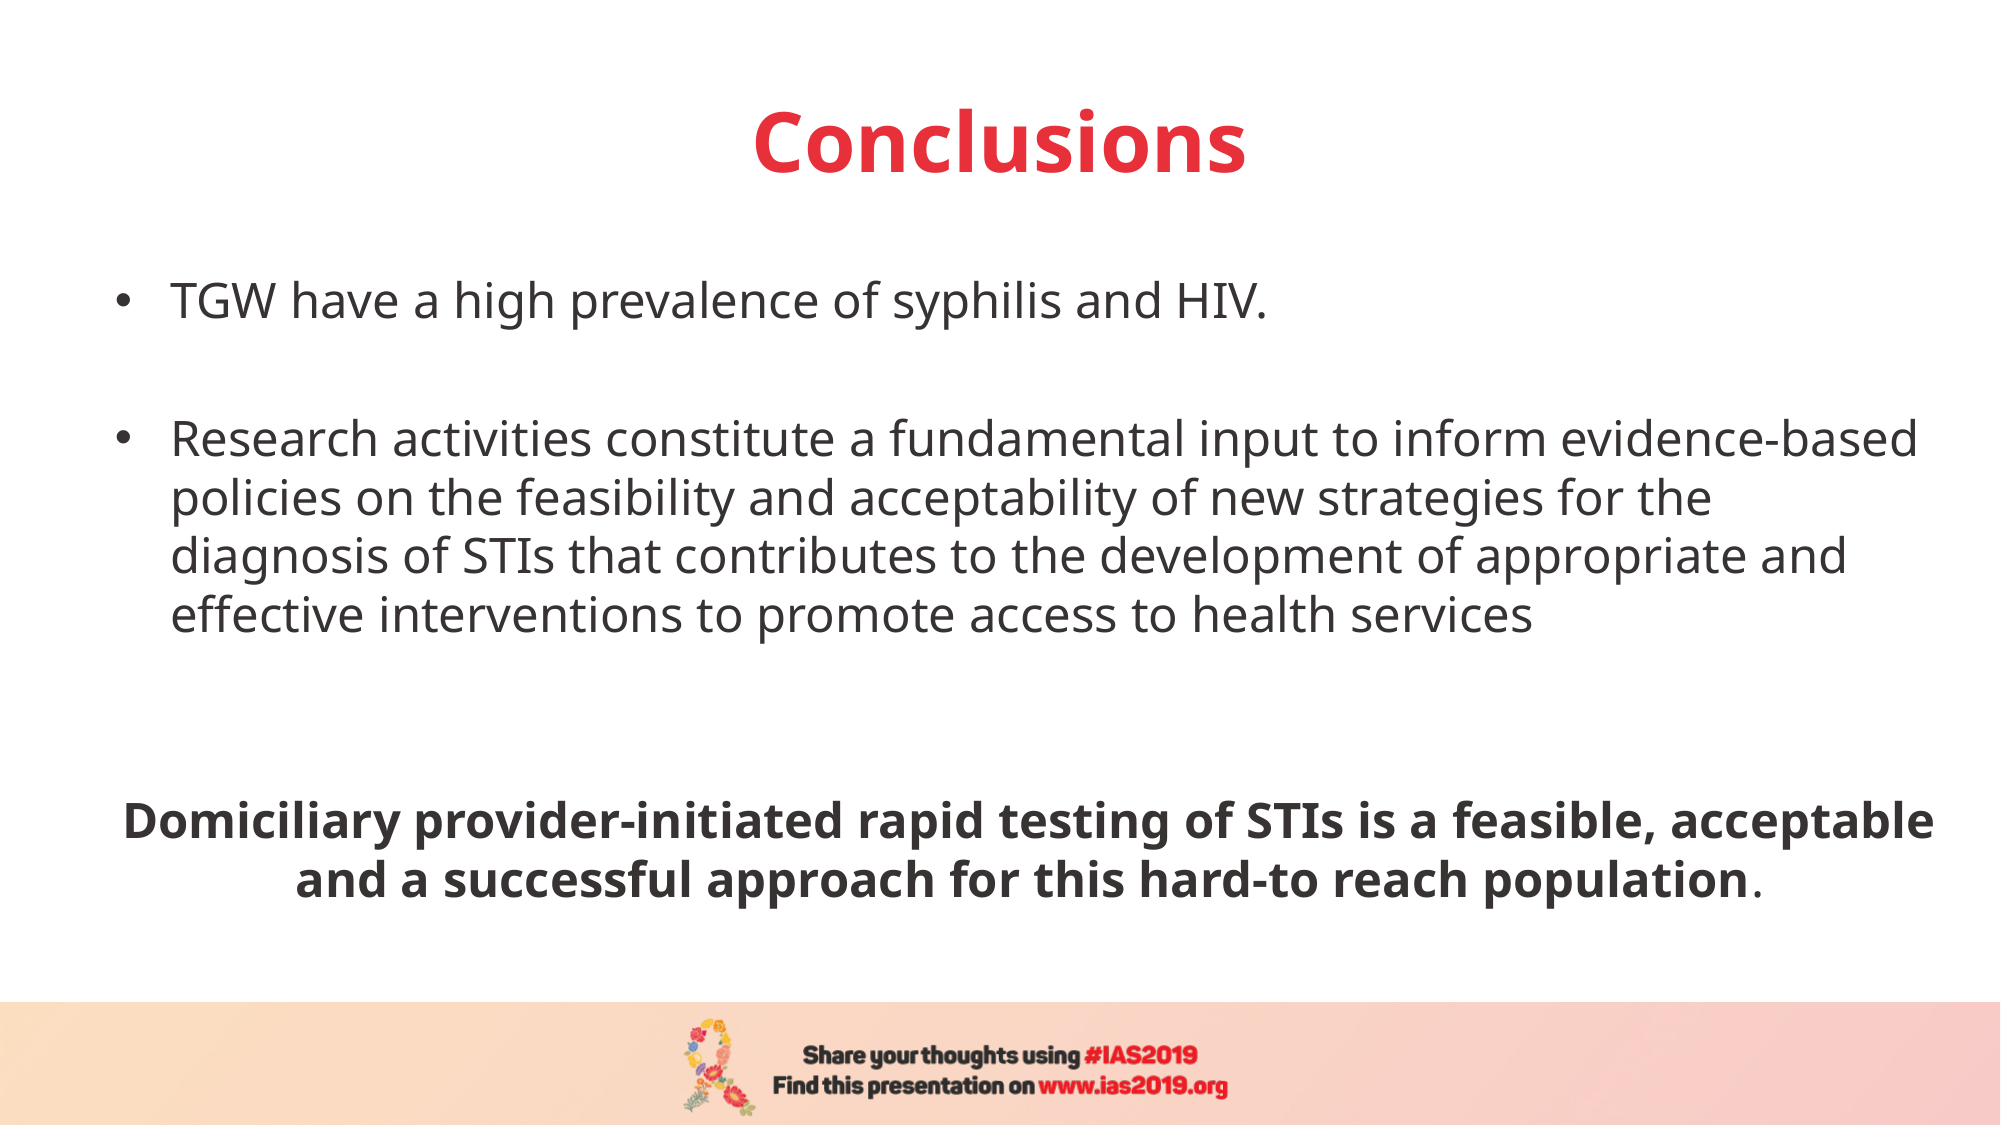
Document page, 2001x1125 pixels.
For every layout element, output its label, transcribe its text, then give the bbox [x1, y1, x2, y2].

list TGW have a high prevalence of syphilis and HIV. Research activities constitute a fundamental input to inform evidence-based policies on the feasibility and acceptability of new strategies for the diagnosis of STIs that contributes to the development of appropriate and effective interventions to promote access to health services Domiciliary provider-initiated rapid testing of STIs is a feasible, acceptable and a successful approach for this hard-to reach population. [99, 262, 1960, 918]
title Conclusions [99, 45, 1900, 233]
picture [0, 1002, 2001, 1125]
